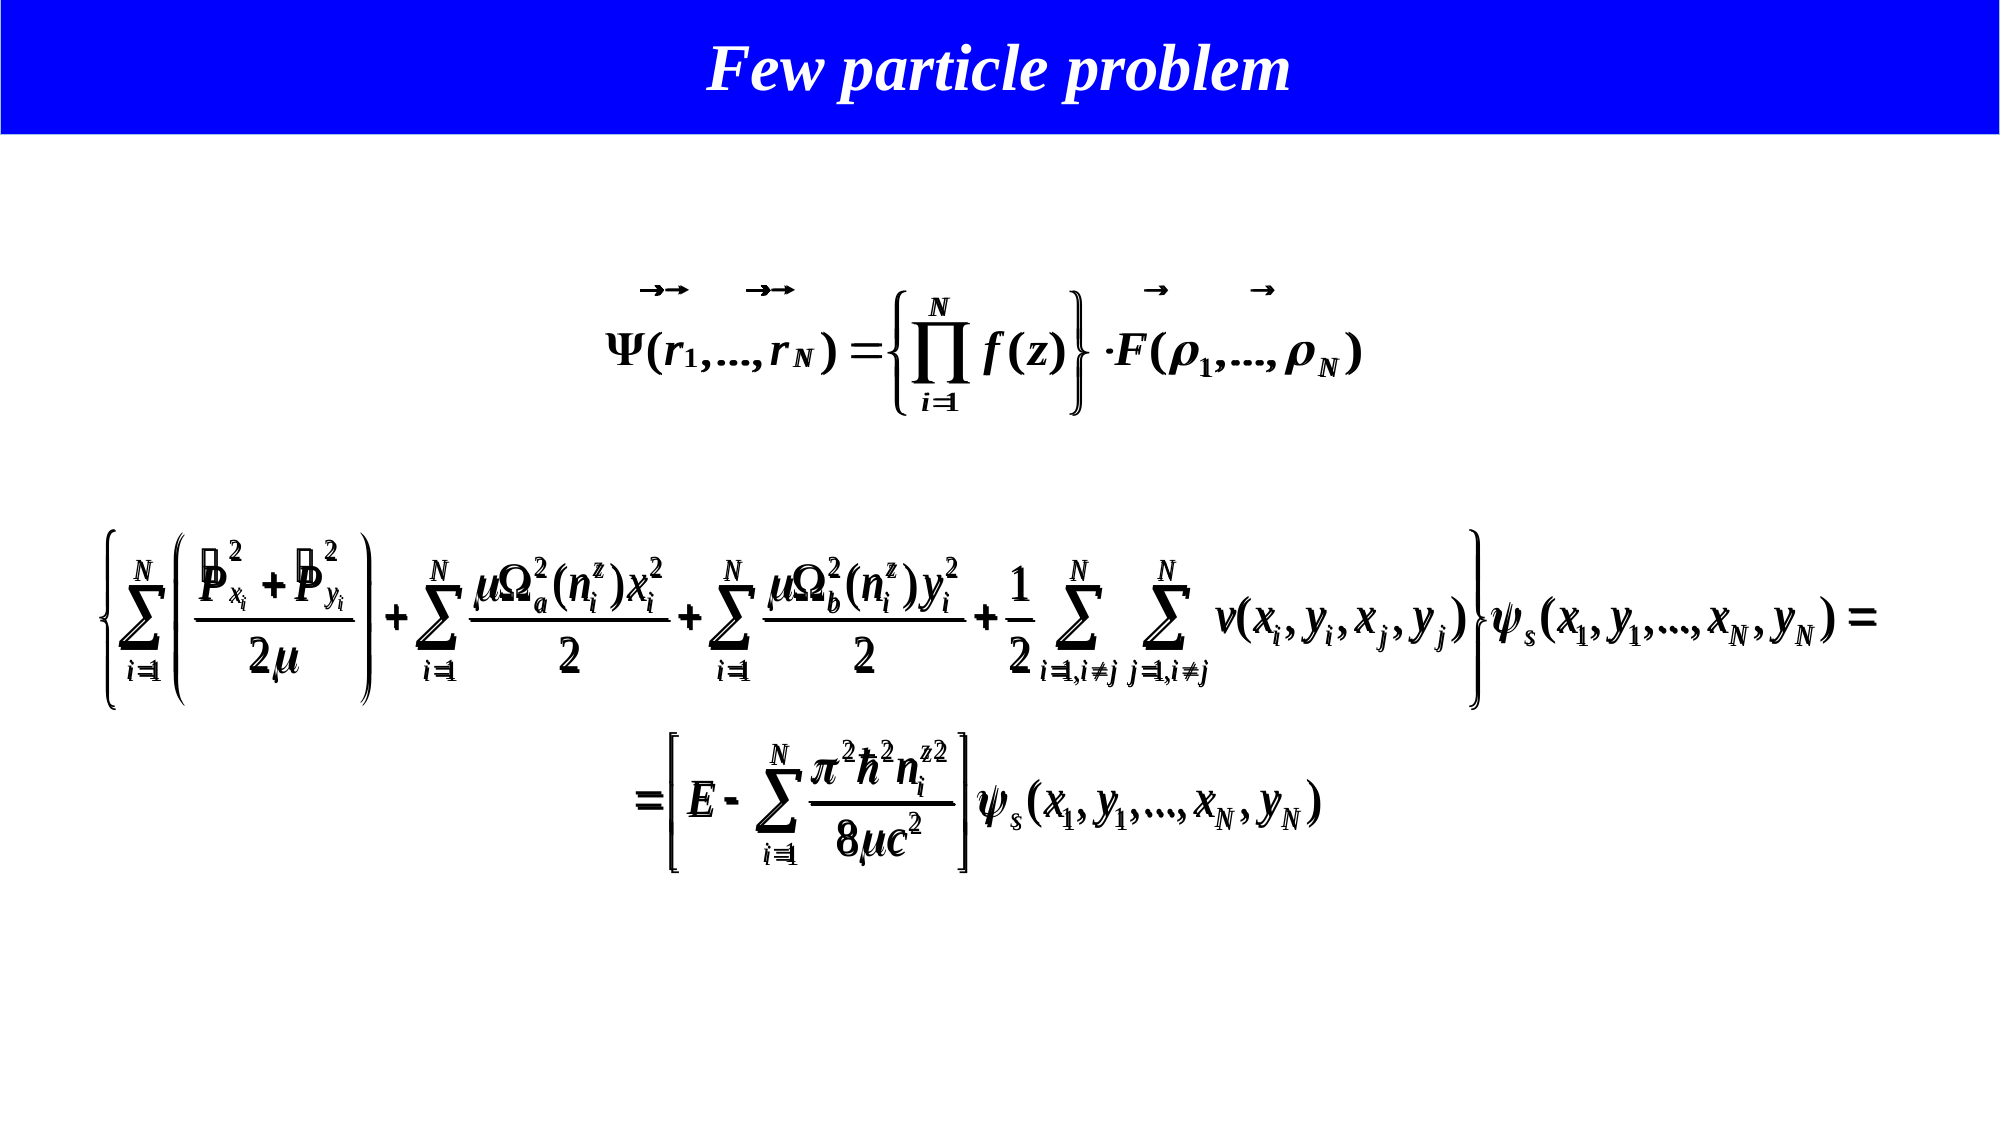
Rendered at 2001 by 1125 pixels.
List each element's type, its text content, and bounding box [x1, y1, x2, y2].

picture [89, 518, 1878, 882]
text_box Few particle problem [0, 1, 2000, 135]
picture [597, 281, 1369, 426]
